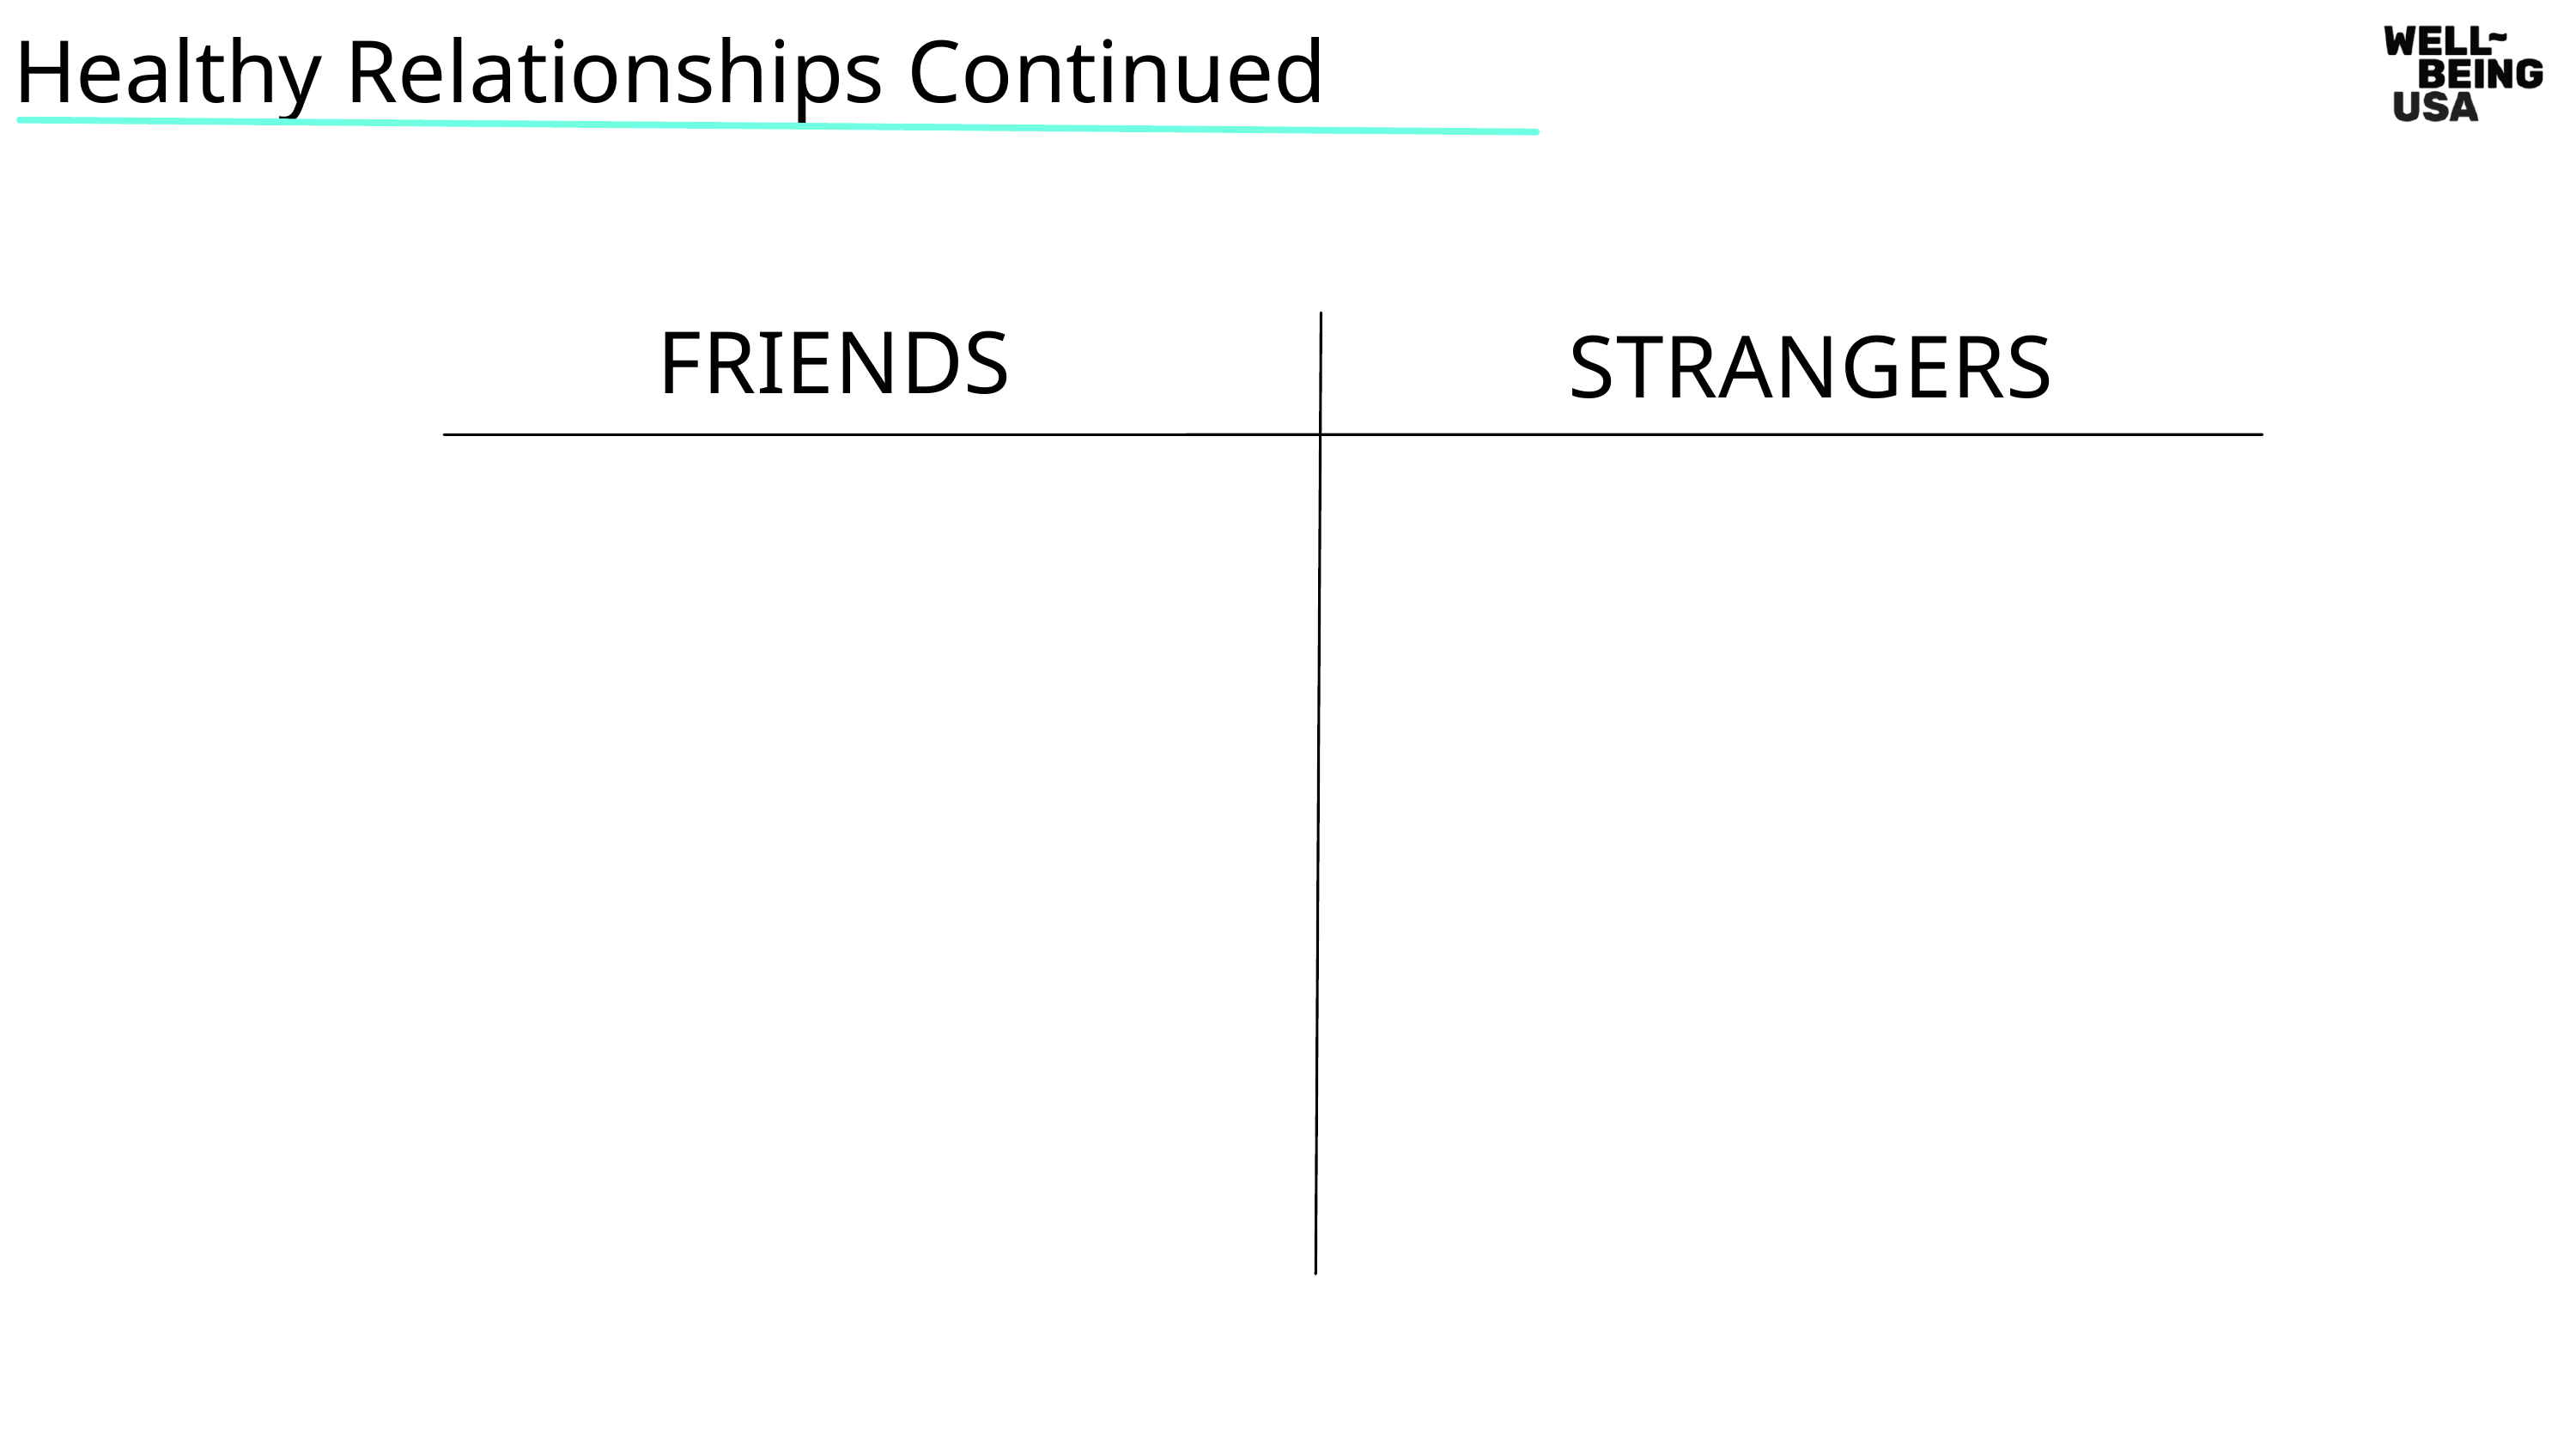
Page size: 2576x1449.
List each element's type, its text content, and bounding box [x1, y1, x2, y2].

text_box STRANGERS [1568, 312, 2120, 415]
text_box FRIENDS [657, 307, 1062, 411]
text_box [2372, 8, 2556, 139]
text_box Healthy Relationships Continued [12, 16, 1709, 120]
